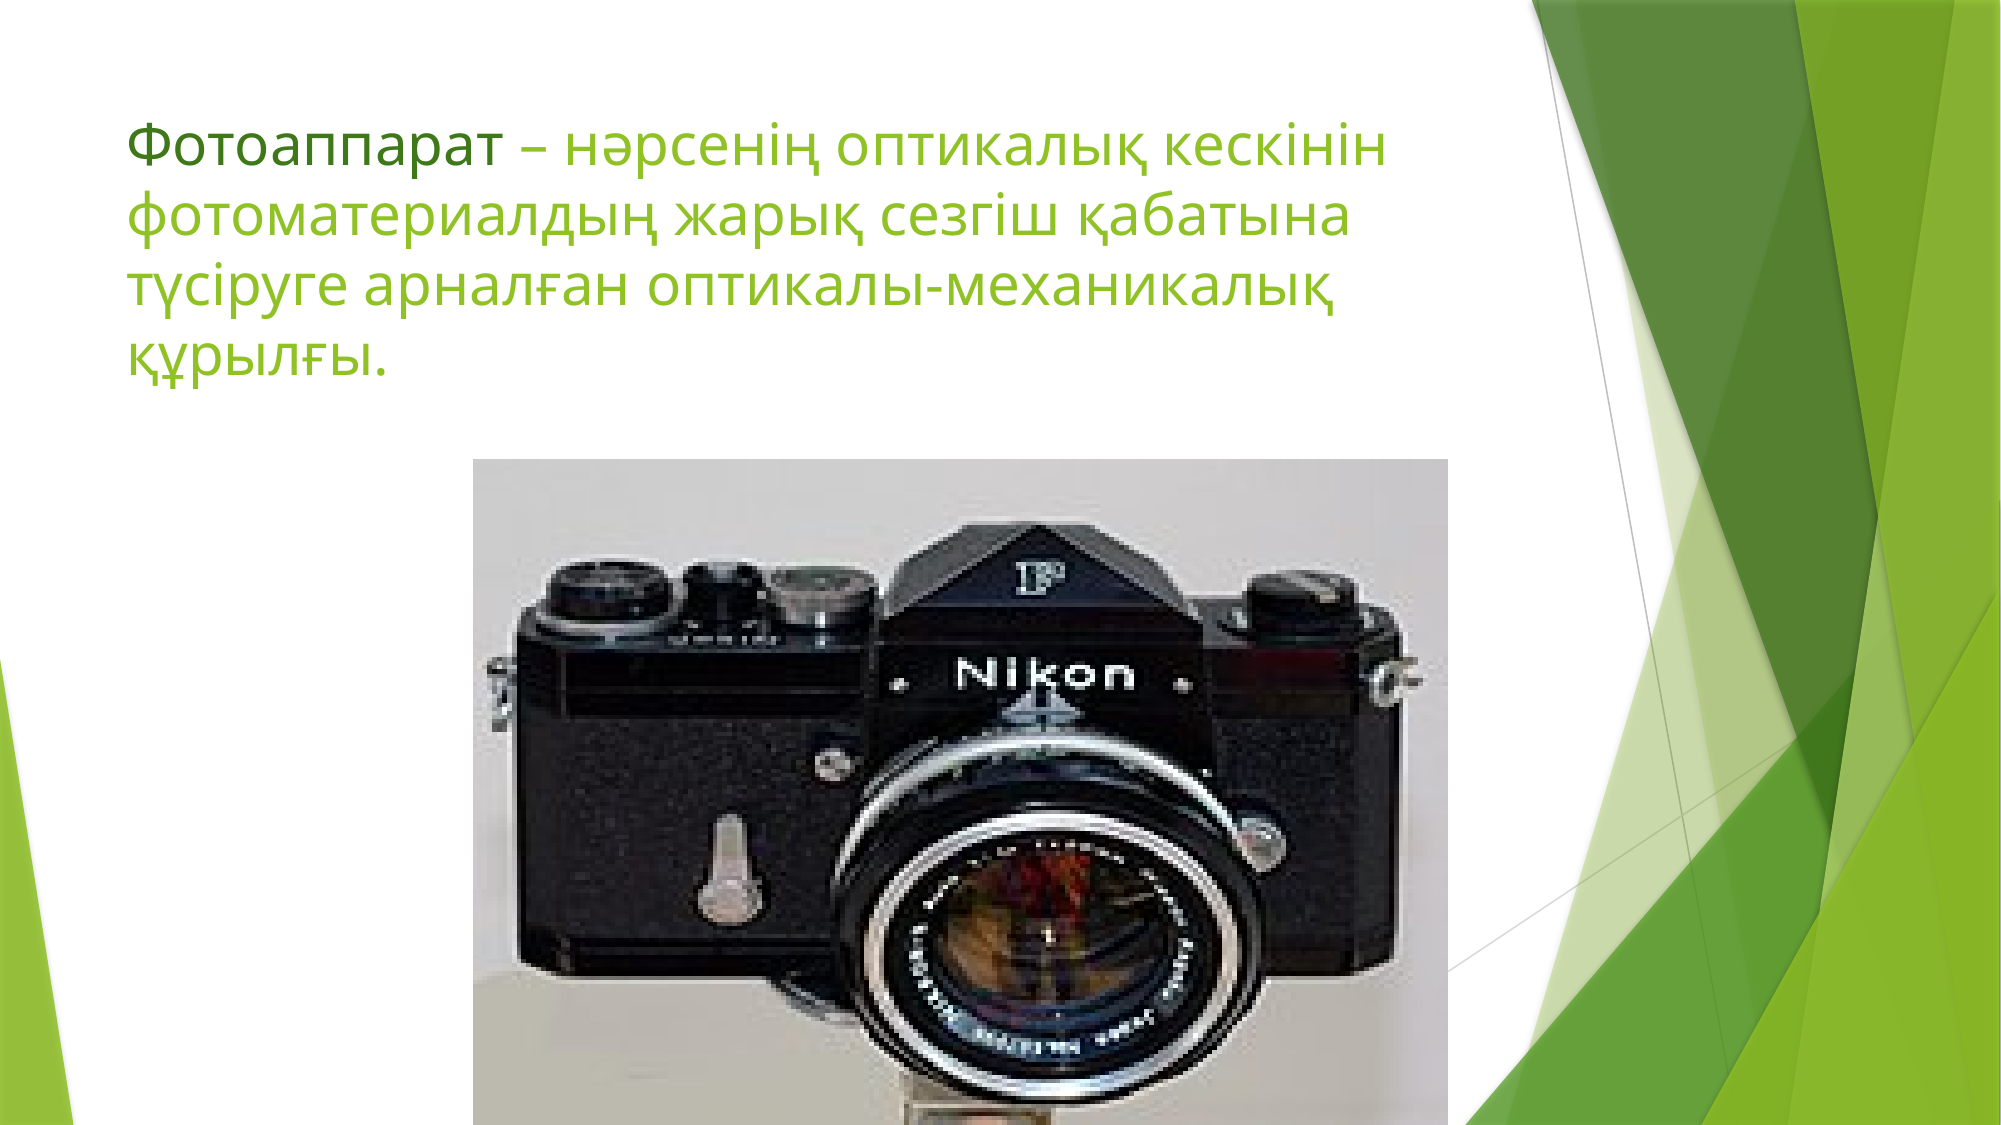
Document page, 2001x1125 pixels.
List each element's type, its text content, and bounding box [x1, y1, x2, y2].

title Фотоаппарат – нәрсенің оптикалық кескінін фотоматериалдың жарық сезгіш қабатына түсіруге арналған оптикалы-механикалық құрылғы. [111, 99, 1522, 317]
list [473, 459, 1449, 1125]
